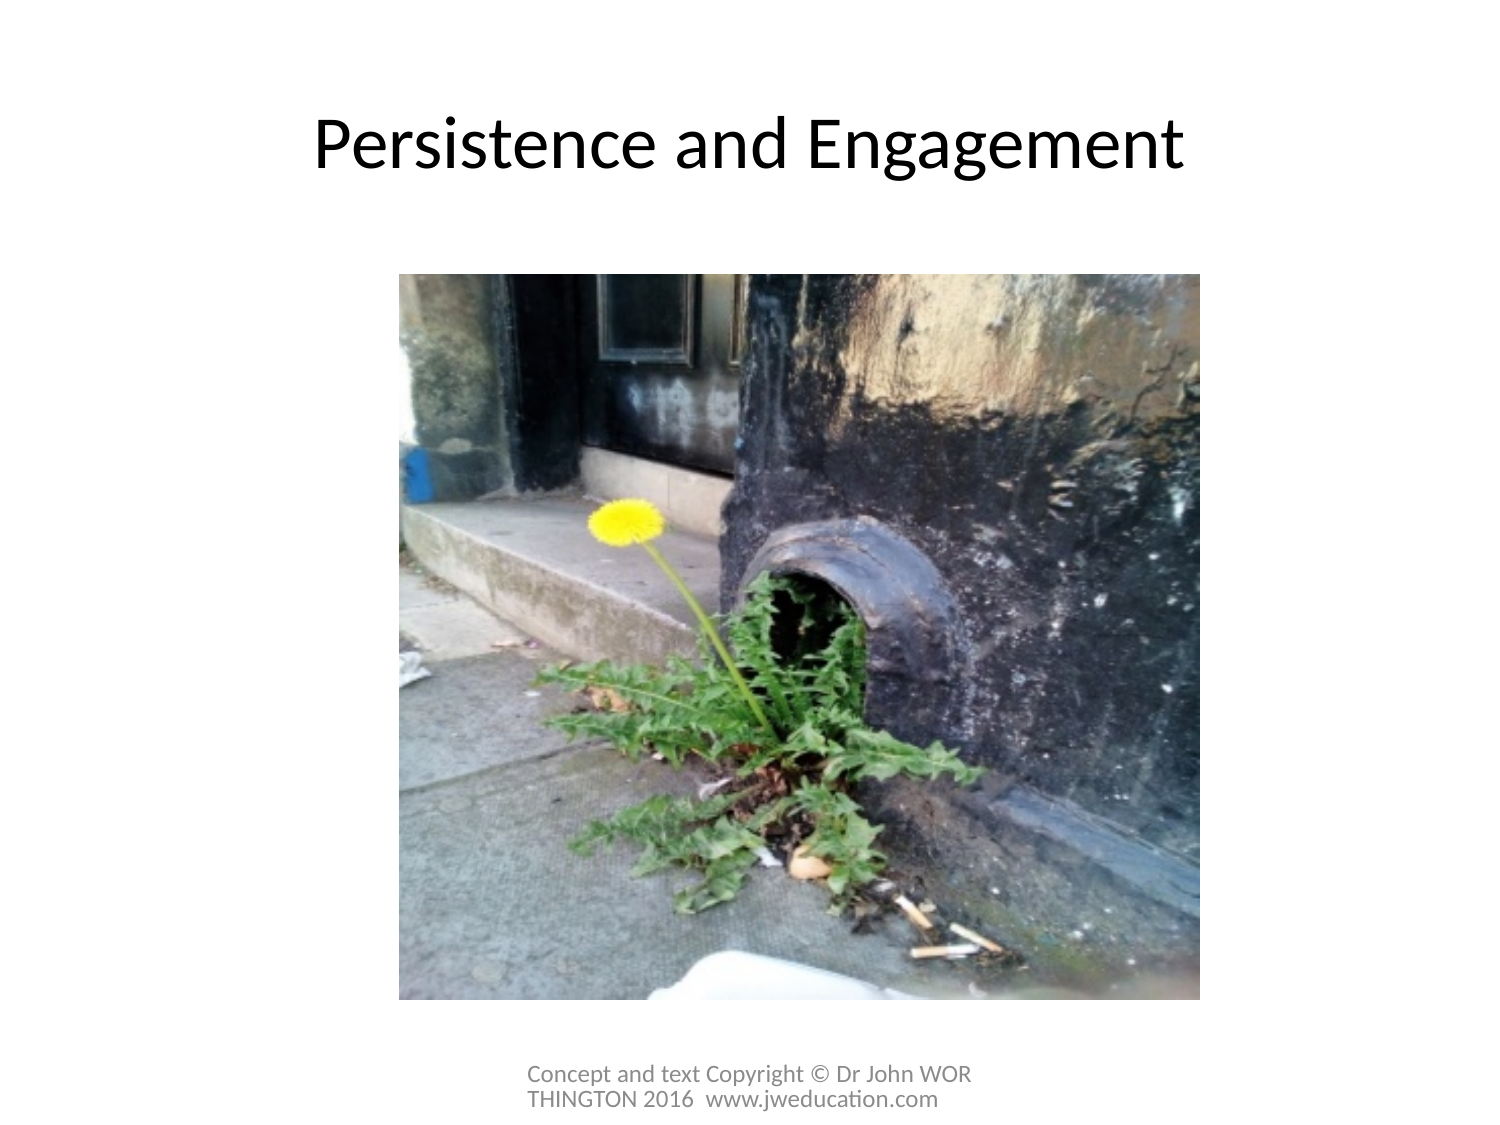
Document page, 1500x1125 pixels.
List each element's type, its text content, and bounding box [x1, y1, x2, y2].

footer Concept and text Copyright © Dr John WORTHINGTON 2016 www.jweducation.com [512, 1042, 988, 1103]
picture [399, 274, 1201, 1001]
title Persistence and Engagement [75, 45, 1425, 233]
